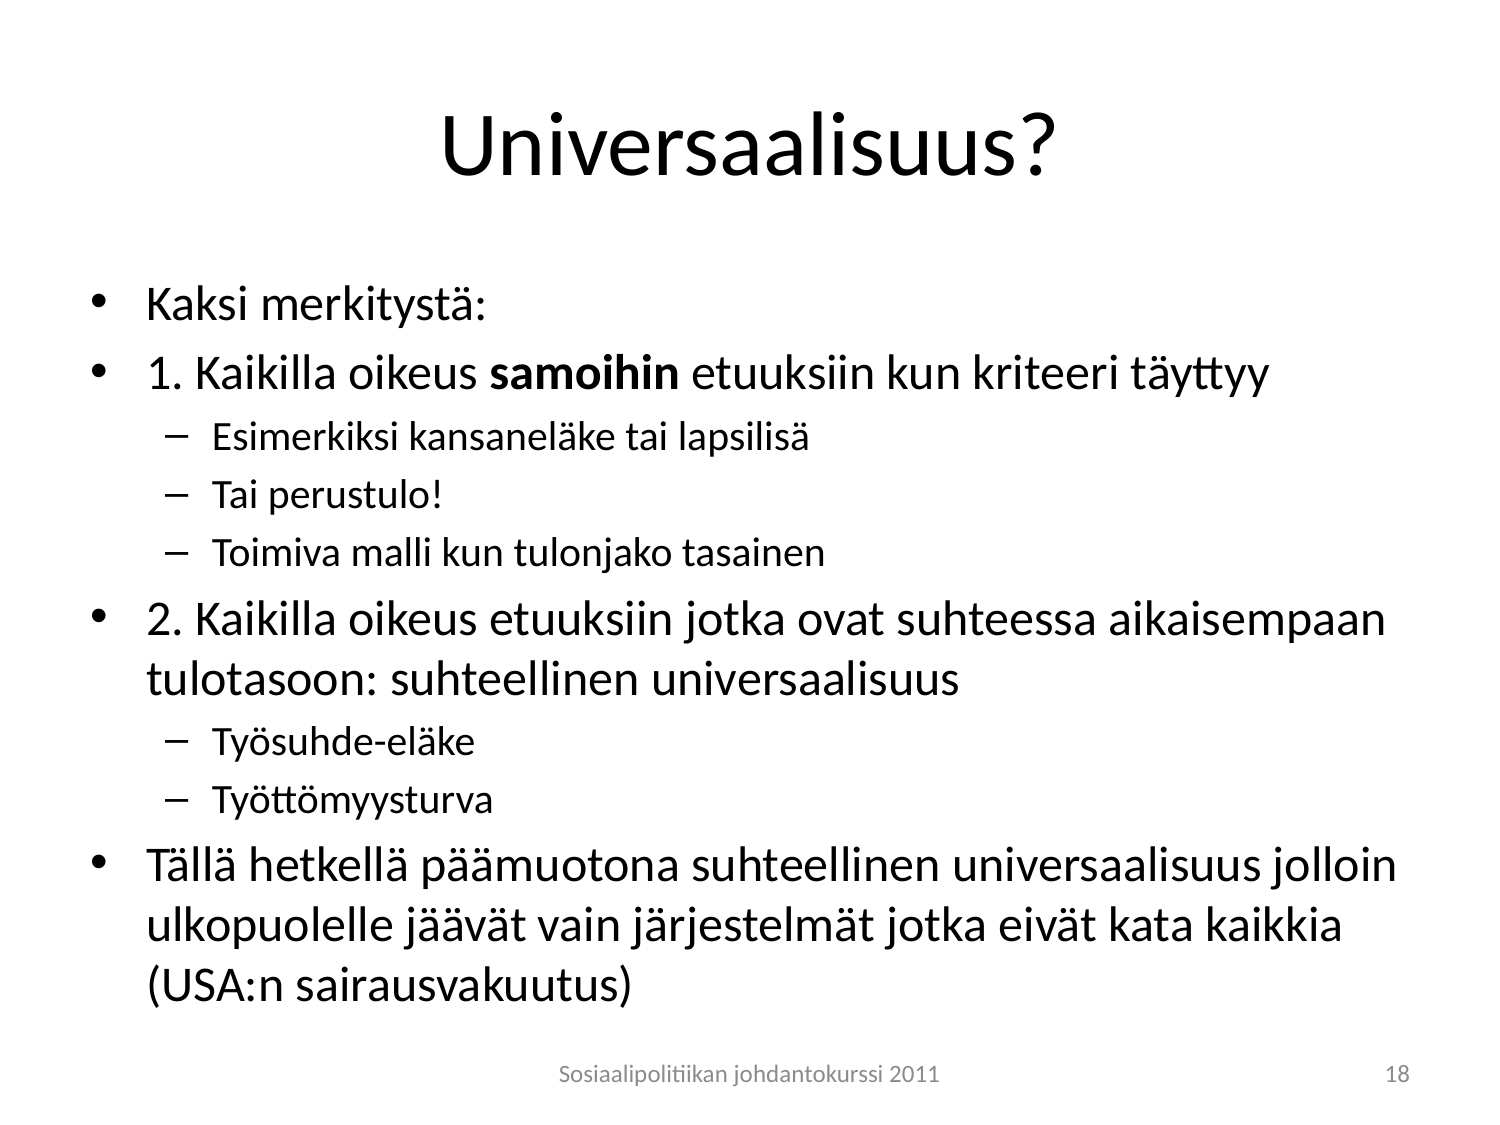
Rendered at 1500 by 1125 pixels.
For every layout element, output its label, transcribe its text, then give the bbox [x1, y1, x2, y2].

title Universaalisuus? [74, 44, 1426, 233]
slide_number 18 [1074, 1042, 1425, 1103]
footer Sosiaalipolitiikan johdantokurssi 2011 [512, 1042, 988, 1103]
list Kaksi merkitystä: 1. Kaikilla oikeus samoihin etuuksiin kun kriteeri täyttyy Esimerkiksi kansaneläke tai lapsilisä Tai perustulo! Toimiva malli kun tulonjako tasainen 2. Kaikilla oikeus etuuksiin jotka ovat suhteessa aikaisempaan tulotasoon: suhteellinen universaalisuus Työsuhde-eläke Työttömyysturva Tällä hetkellä päämuotona suhteellinen universaalisuus jolloin ulkopuolelle jäävät vain järjestelmät jotka eivät kata kaikkia (USA:n sairausvakuutus) [74, 262, 1426, 1006]
